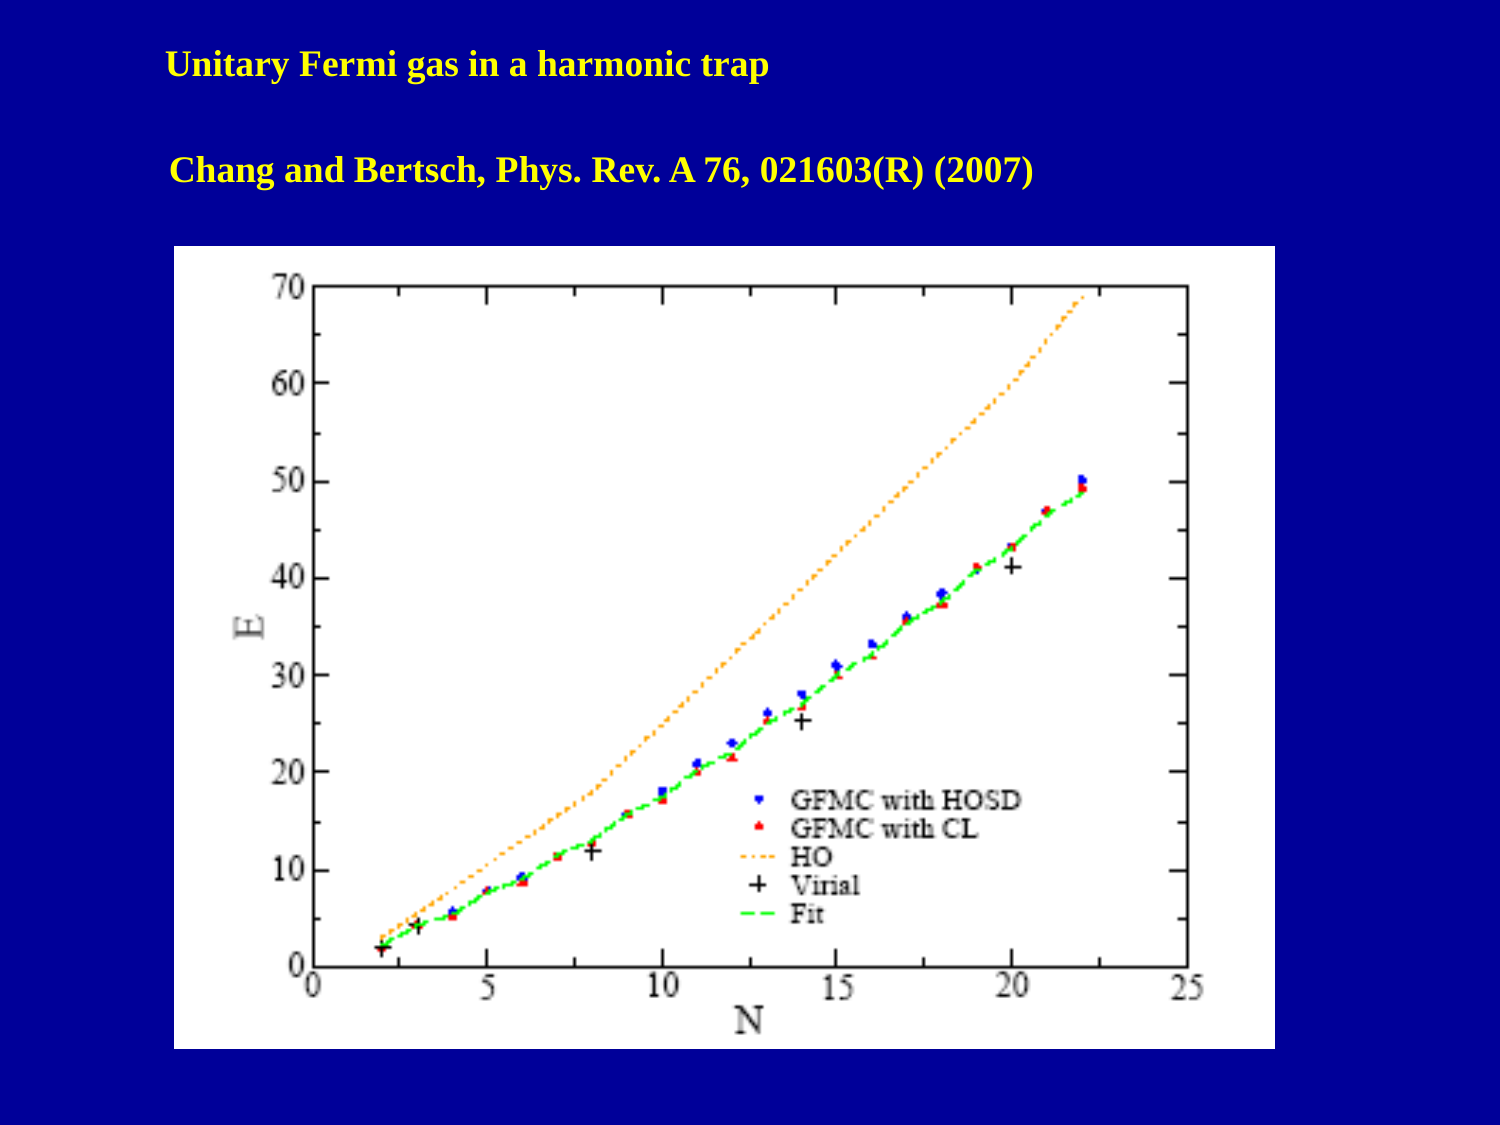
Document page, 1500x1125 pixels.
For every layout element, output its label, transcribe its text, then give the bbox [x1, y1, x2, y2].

text_box Chang and Bertsch, Phys. Rev. A 76, 021603(R) (2007) [153, 137, 1050, 198]
text_box Unitary Fermi gas in a harmonic trap [150, 31, 786, 92]
picture [174, 246, 1276, 1050]
